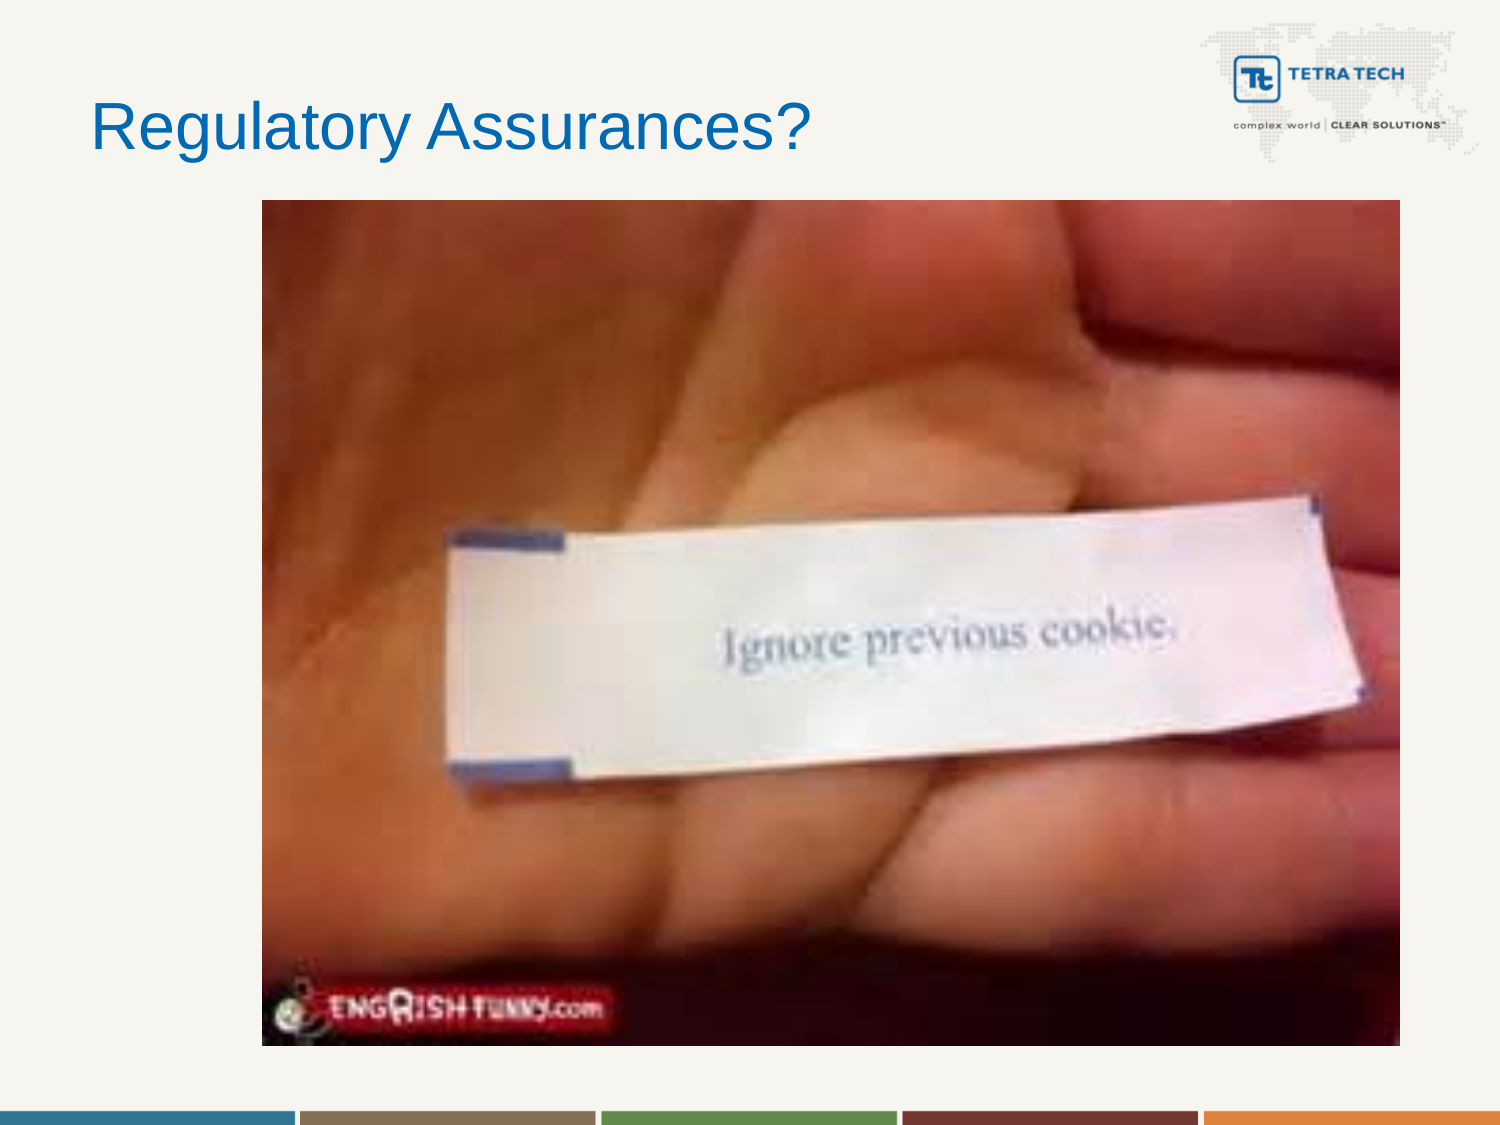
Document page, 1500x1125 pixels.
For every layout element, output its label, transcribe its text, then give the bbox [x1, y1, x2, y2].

picture [1200, 23, 1479, 163]
picture [262, 199, 1401, 1046]
picture [0, 1108, 1500, 1125]
title Regulatory Assurances? [74, 44, 1213, 201]
